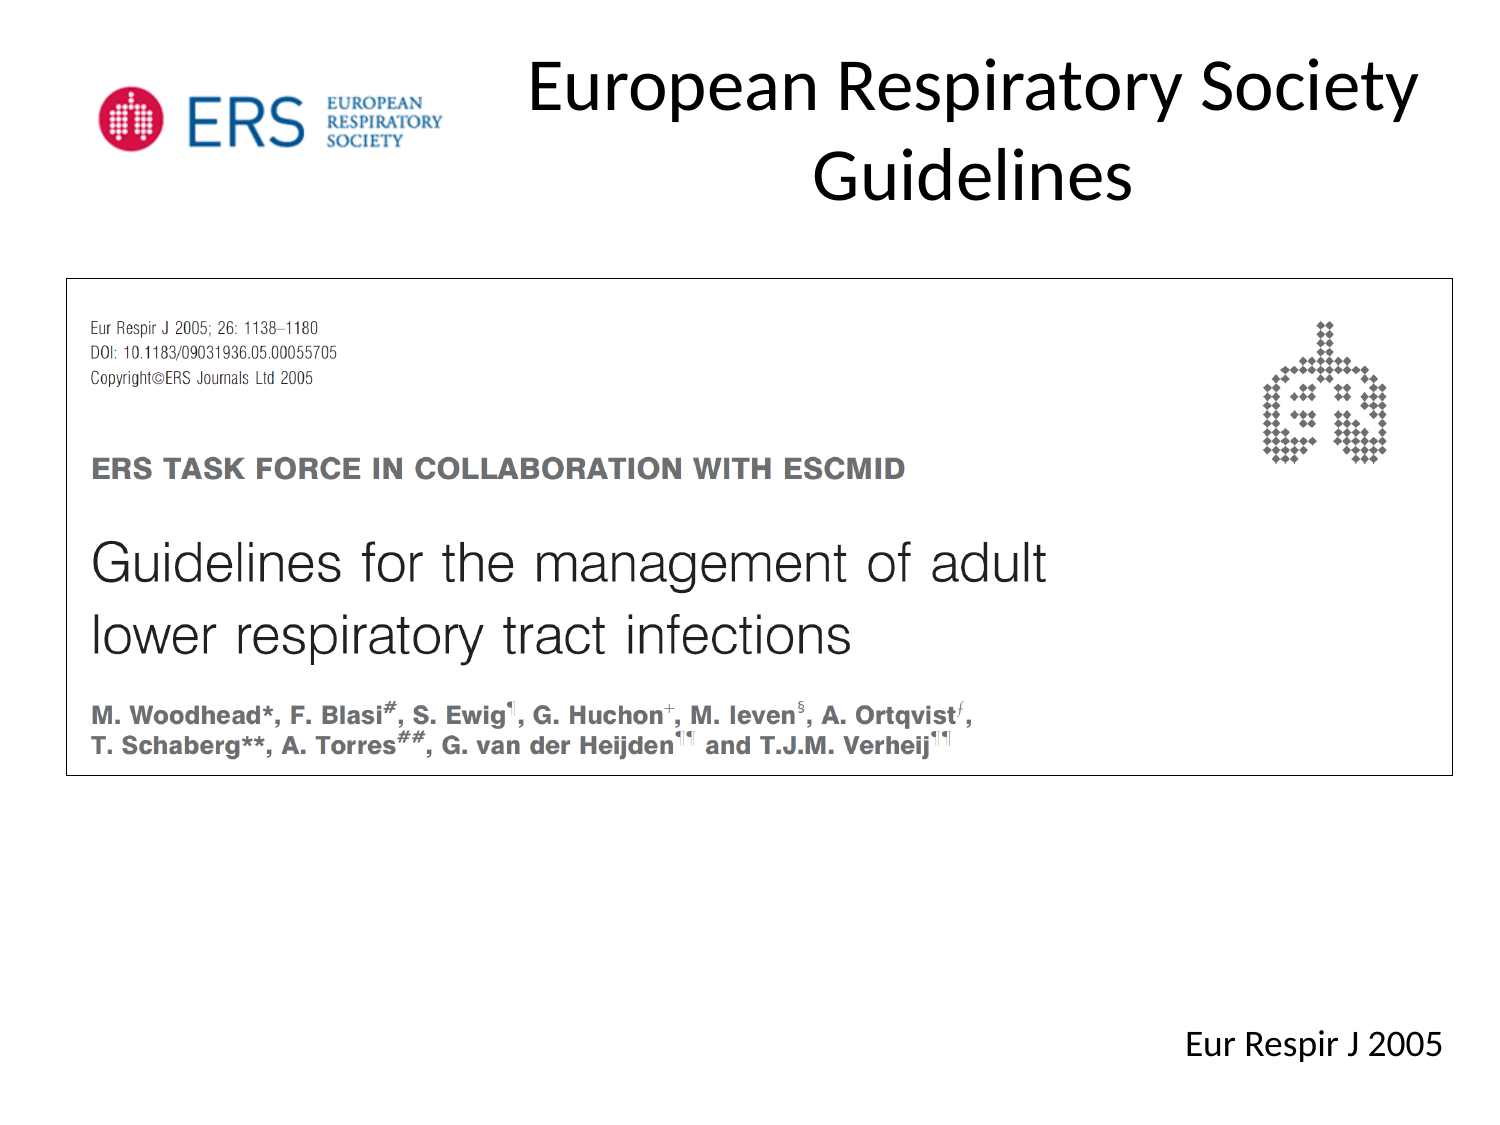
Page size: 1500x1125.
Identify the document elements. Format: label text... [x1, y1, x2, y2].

text_box Eur Respir J 2005 [631, 1011, 1459, 1072]
title European Respiratory Society Guidelines [483, 31, 1464, 220]
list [65, 278, 1453, 776]
picture [64, 66, 479, 185]
